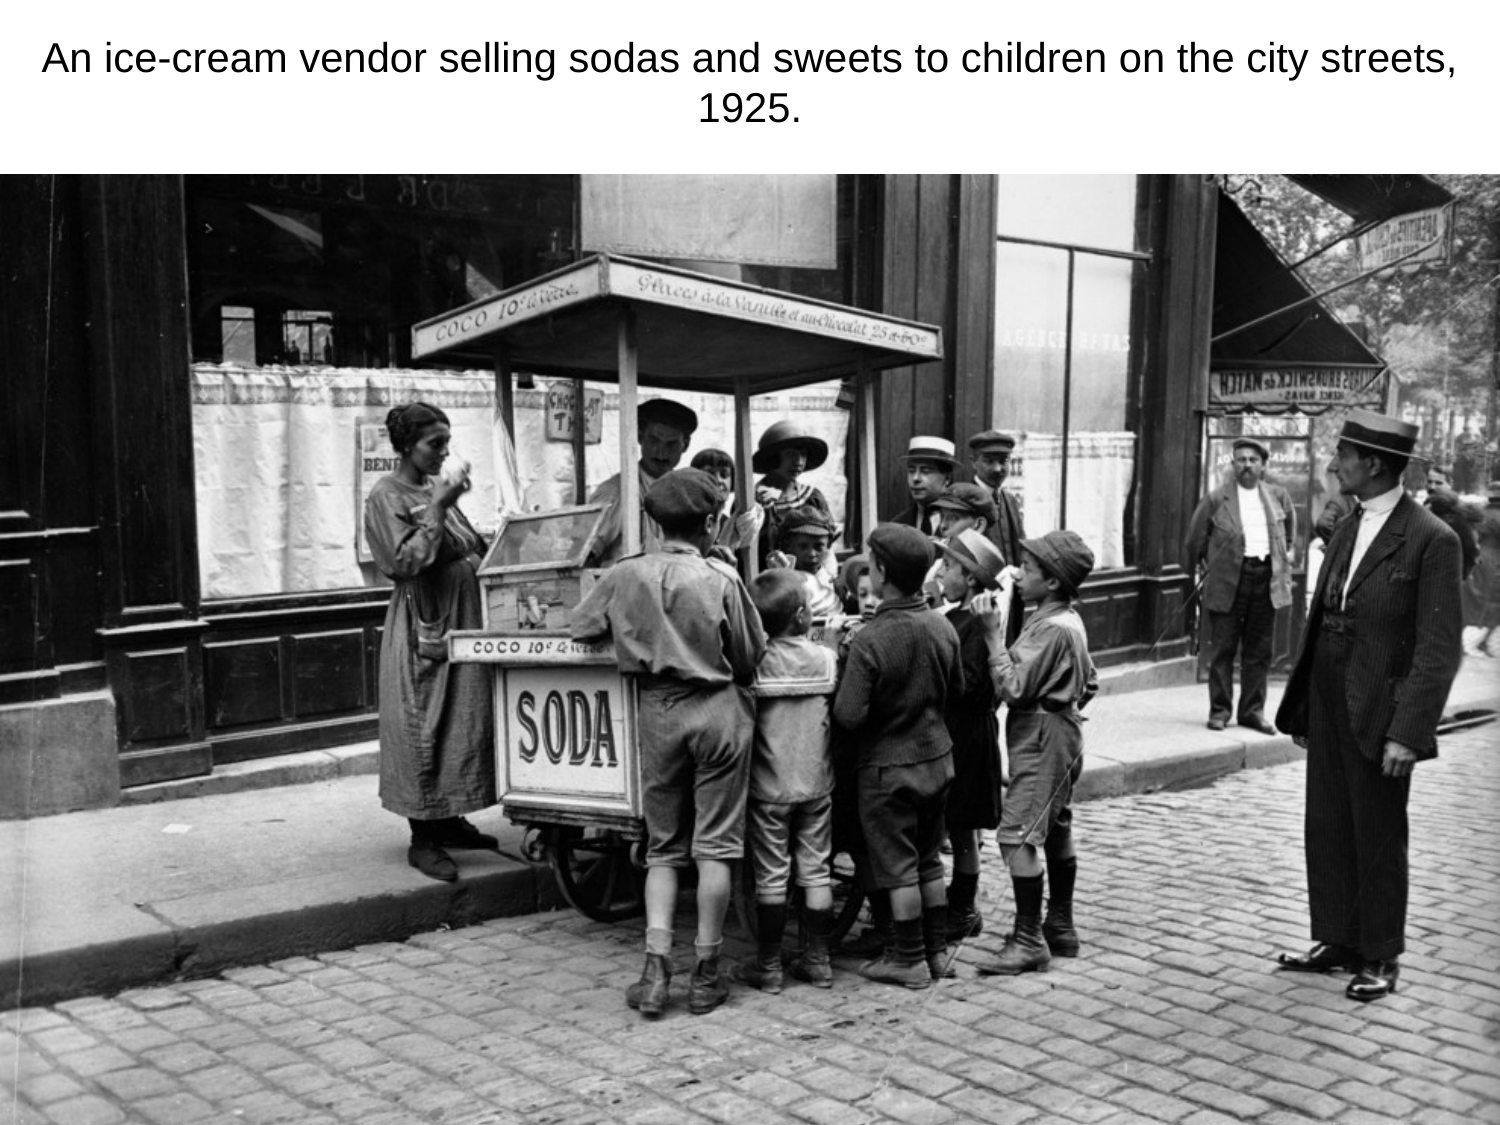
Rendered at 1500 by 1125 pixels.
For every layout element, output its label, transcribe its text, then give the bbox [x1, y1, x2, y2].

title An ice-cream vendor selling sodas and sweets to children on the city streets, 1925. [0, 0, 1500, 173]
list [0, 173, 1500, 1125]
